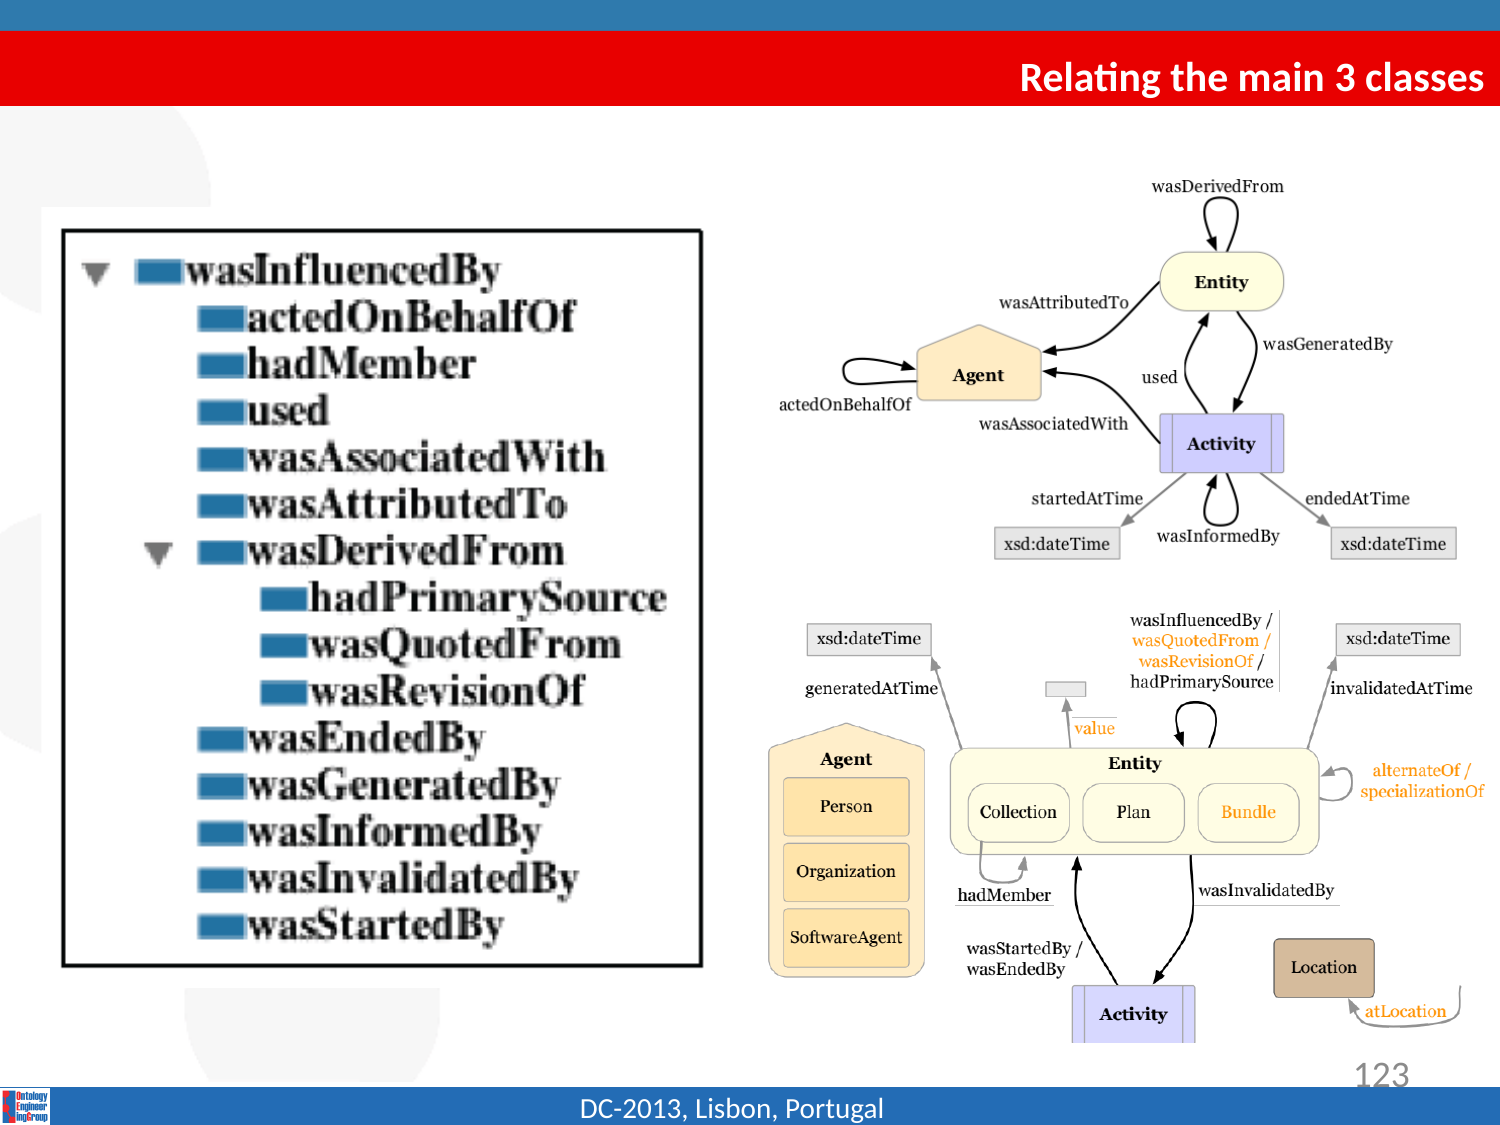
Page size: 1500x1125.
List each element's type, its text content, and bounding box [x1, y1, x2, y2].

picture [766, 609, 1488, 1043]
text_box Relating the main 3 classes [212, 52, 1492, 98]
text_box [0, 30, 1500, 106]
picture [773, 174, 1459, 562]
text_box [0, 0, 1500, 30]
picture [0, 1087, 1500, 1125]
slide_number 123 [1074, 1051, 1425, 1085]
picture [0, 106, 715, 1082]
